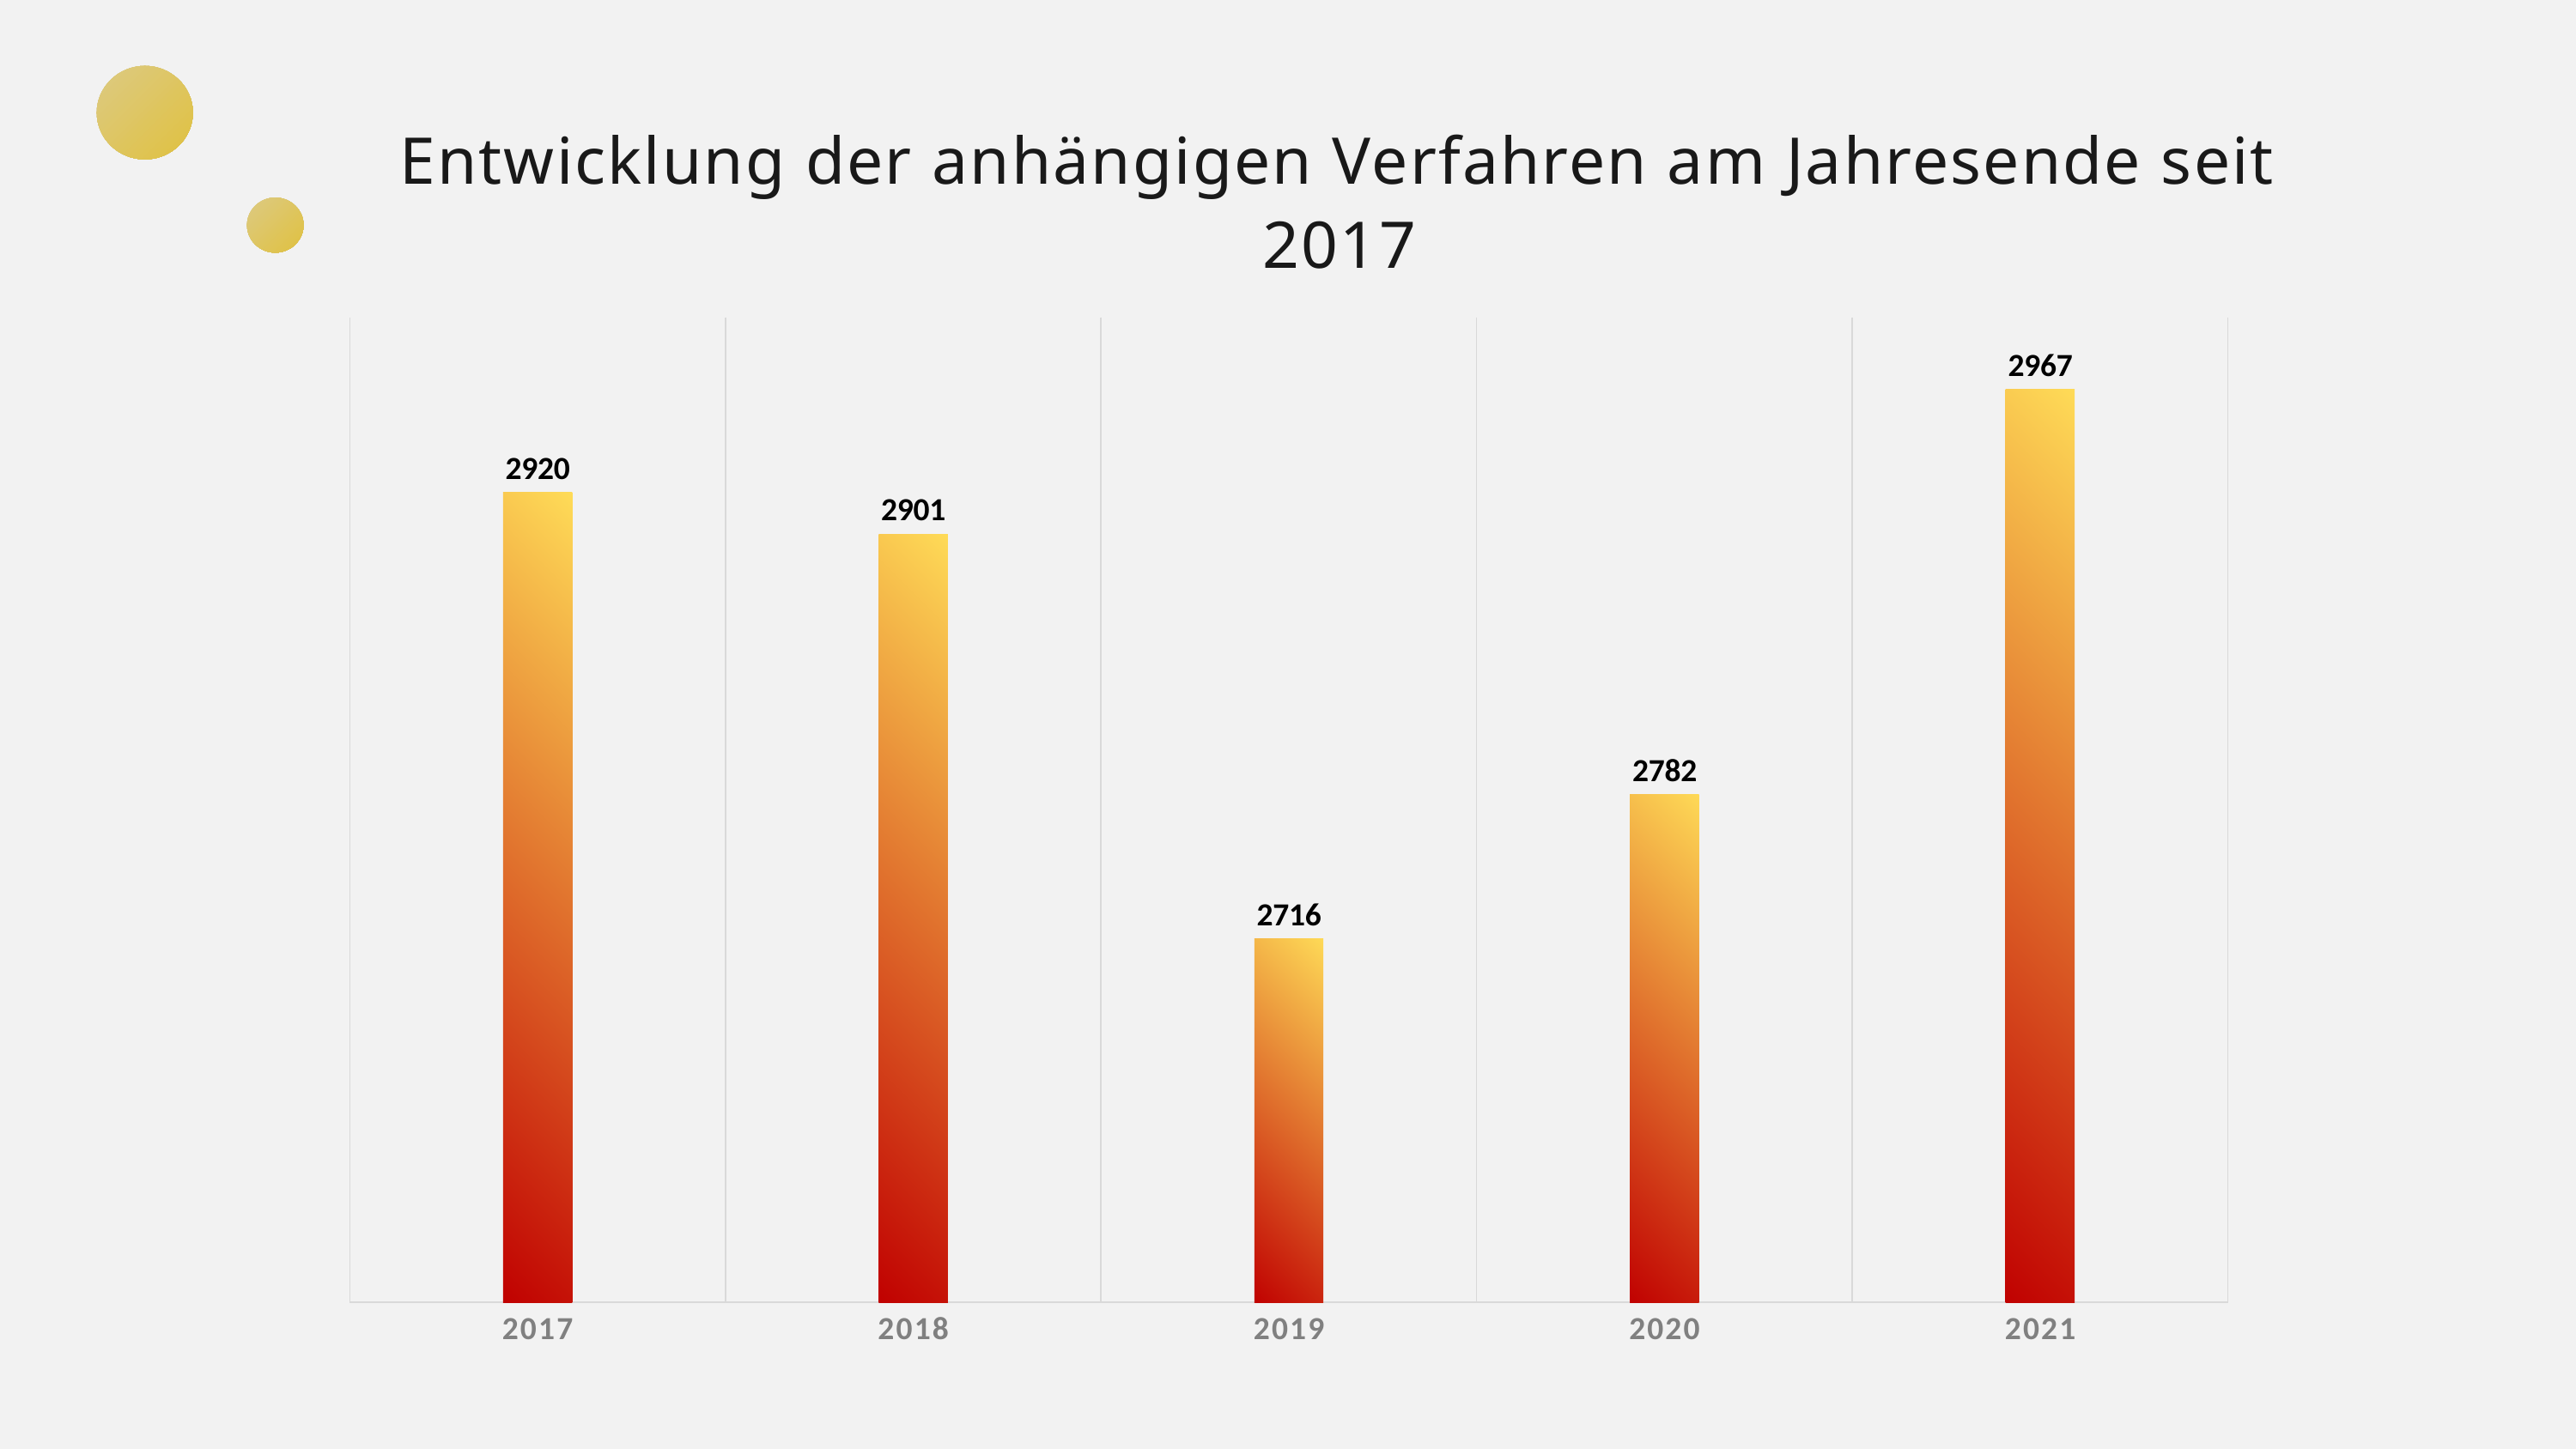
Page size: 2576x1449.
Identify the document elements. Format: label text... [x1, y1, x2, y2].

chart [324, 279, 2251, 1379]
text_box Entwicklung der anhängigen Verfahren am Jahresende seit 2017 [386, 112, 2293, 282]
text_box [246, 197, 304, 253]
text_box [96, 65, 194, 160]
